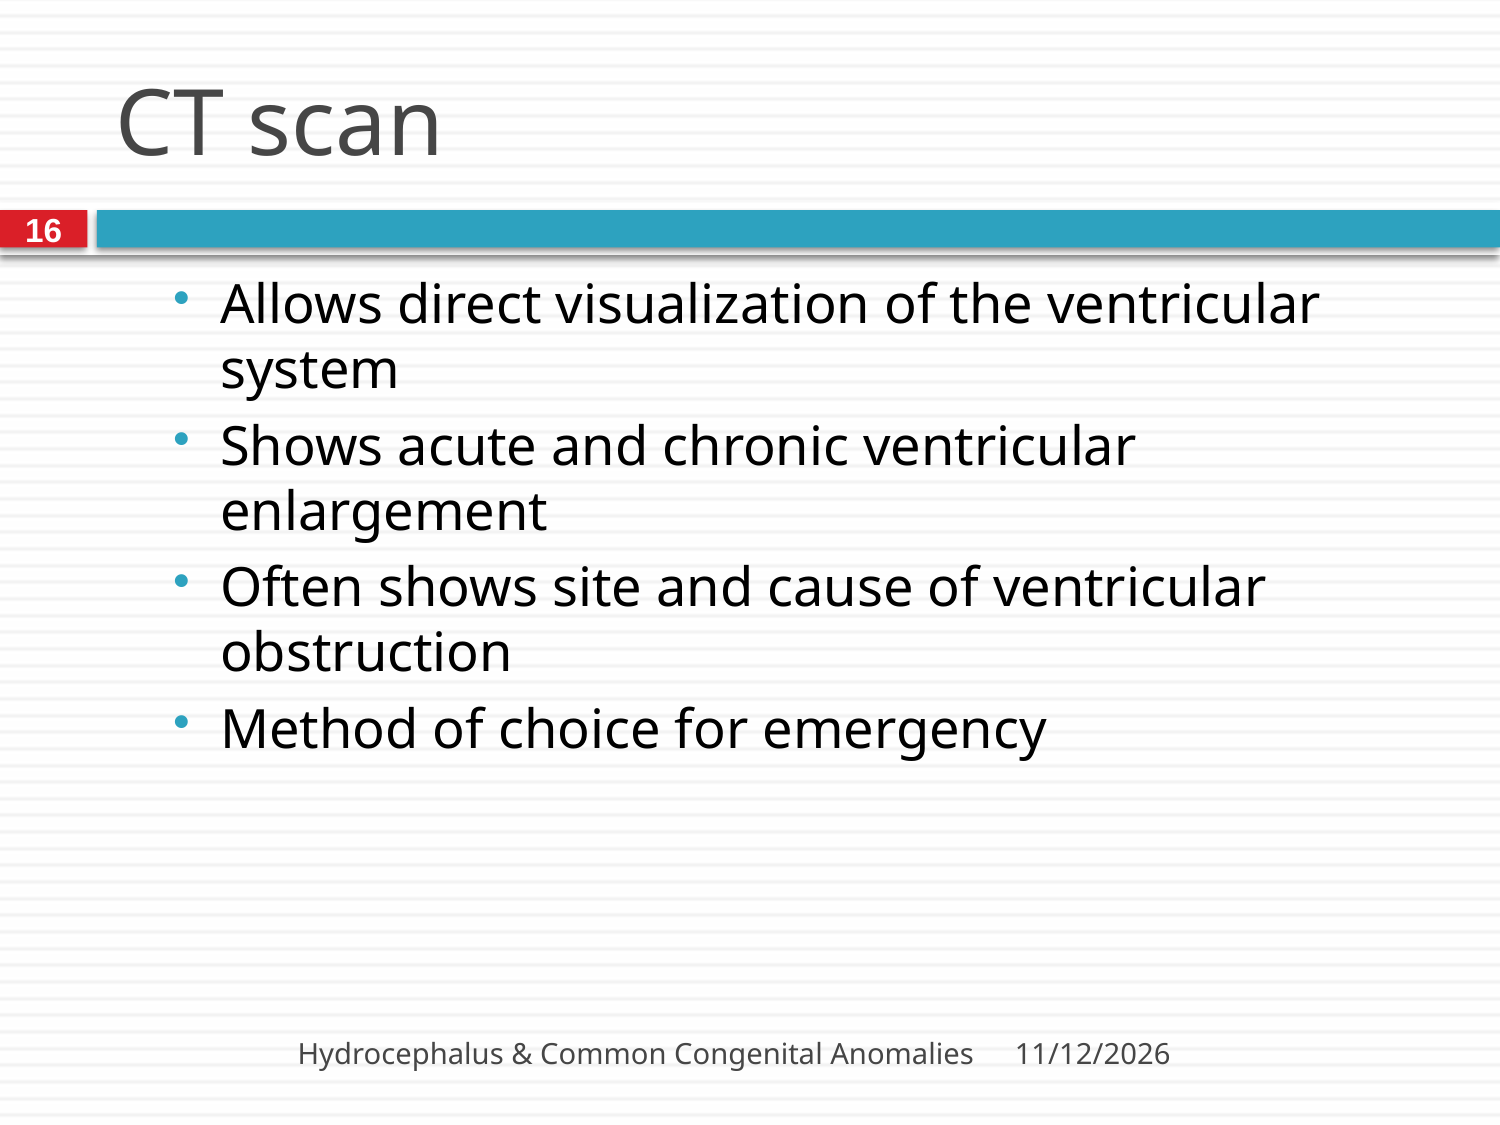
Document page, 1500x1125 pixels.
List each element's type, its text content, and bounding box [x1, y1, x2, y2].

title CT scan [100, 37, 1438, 200]
slide_number 16 [0, 208, 88, 249]
list Allows direct visualization of the ventricular system Shows acute and chronic ventricular enlargement Often shows site and cause of ventricular obstruction Method of choice for emergency [100, 262, 1438, 1000]
footer Hydrocephalus & Common Congenital Anomalies [99, 1024, 990, 1085]
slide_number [999, 1025, 1438, 1085]
